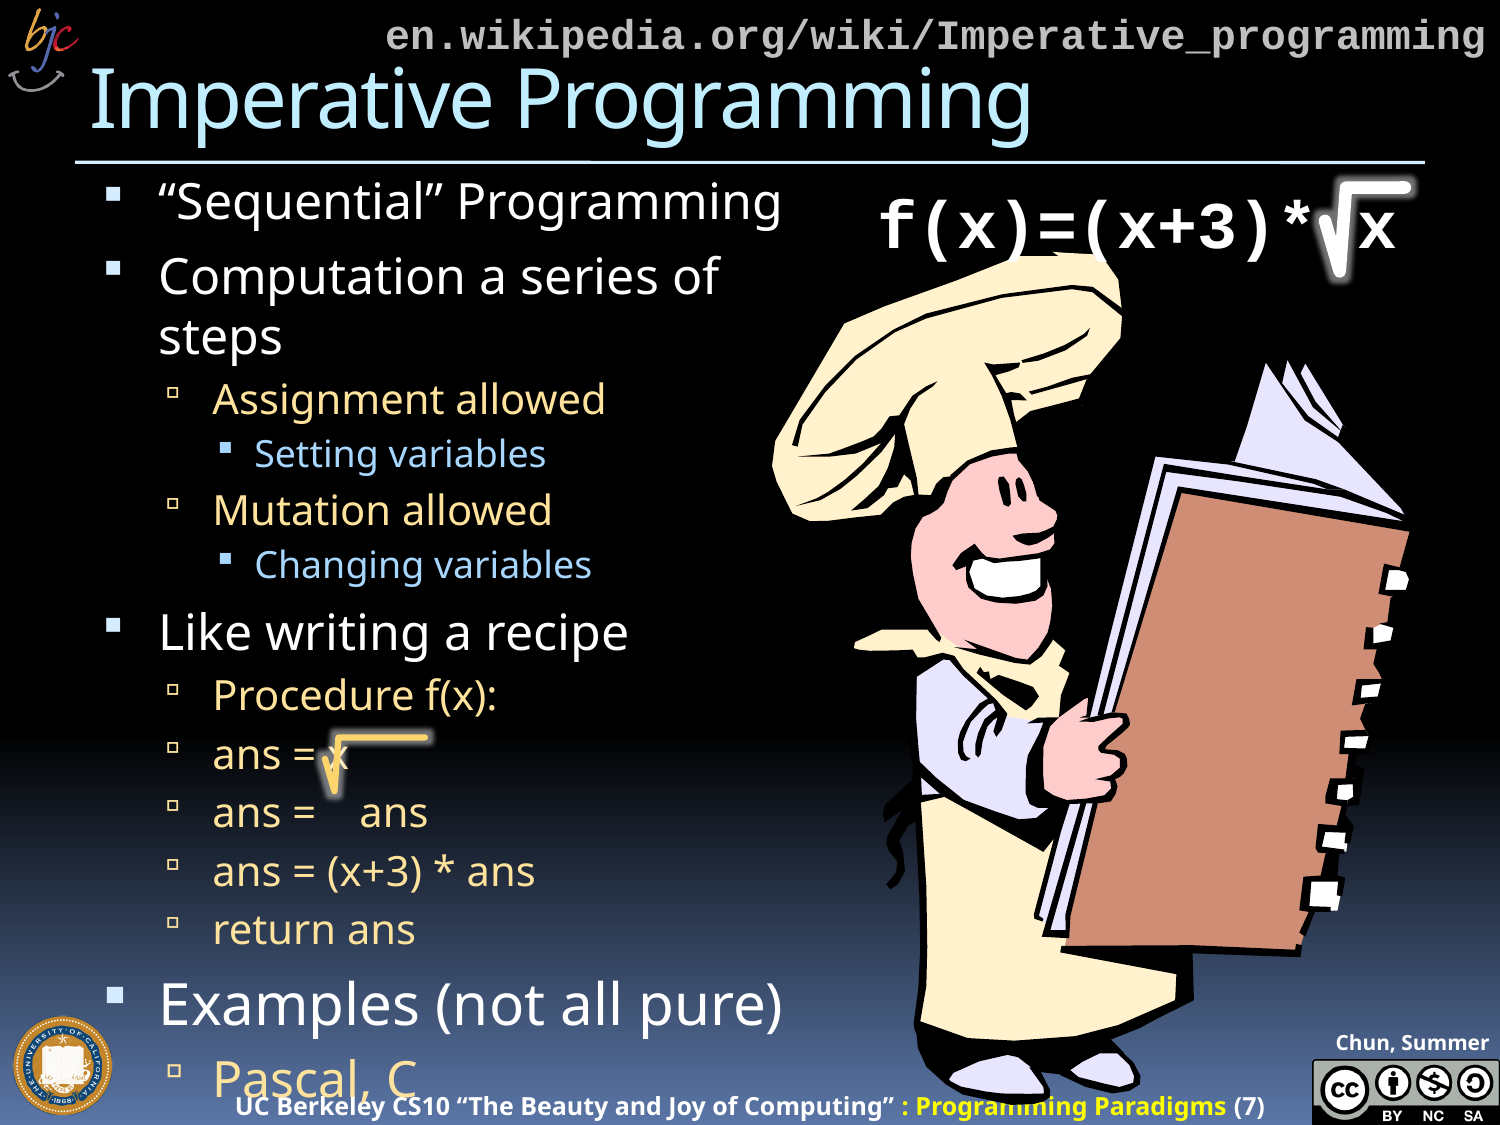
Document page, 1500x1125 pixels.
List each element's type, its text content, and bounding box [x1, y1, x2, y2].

picture [1312, 1059, 1500, 1125]
text_box [1323, 185, 1407, 233]
title Imperative Programming [75, 37, 1425, 163]
text_box en.wikipedia.org/wiki/Imperative_programming [149, 0, 1500, 65]
text_box f(x)=(x+3)* x [787, 174, 1488, 270]
list “Sequential” Programming Computation a series of steps Assignment allowed Setting variables Mutation allowed Changing variables Like writing a recipe Procedure f(x): ans = x ans = ans ans = (x+3) * ans return ans Examples (not all pure) Pascal, C [75, 163, 851, 1034]
text_box [323, 735, 427, 793]
picture [8, 8, 79, 92]
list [763, 241, 1427, 1113]
picture [12, 1015, 113, 1116]
